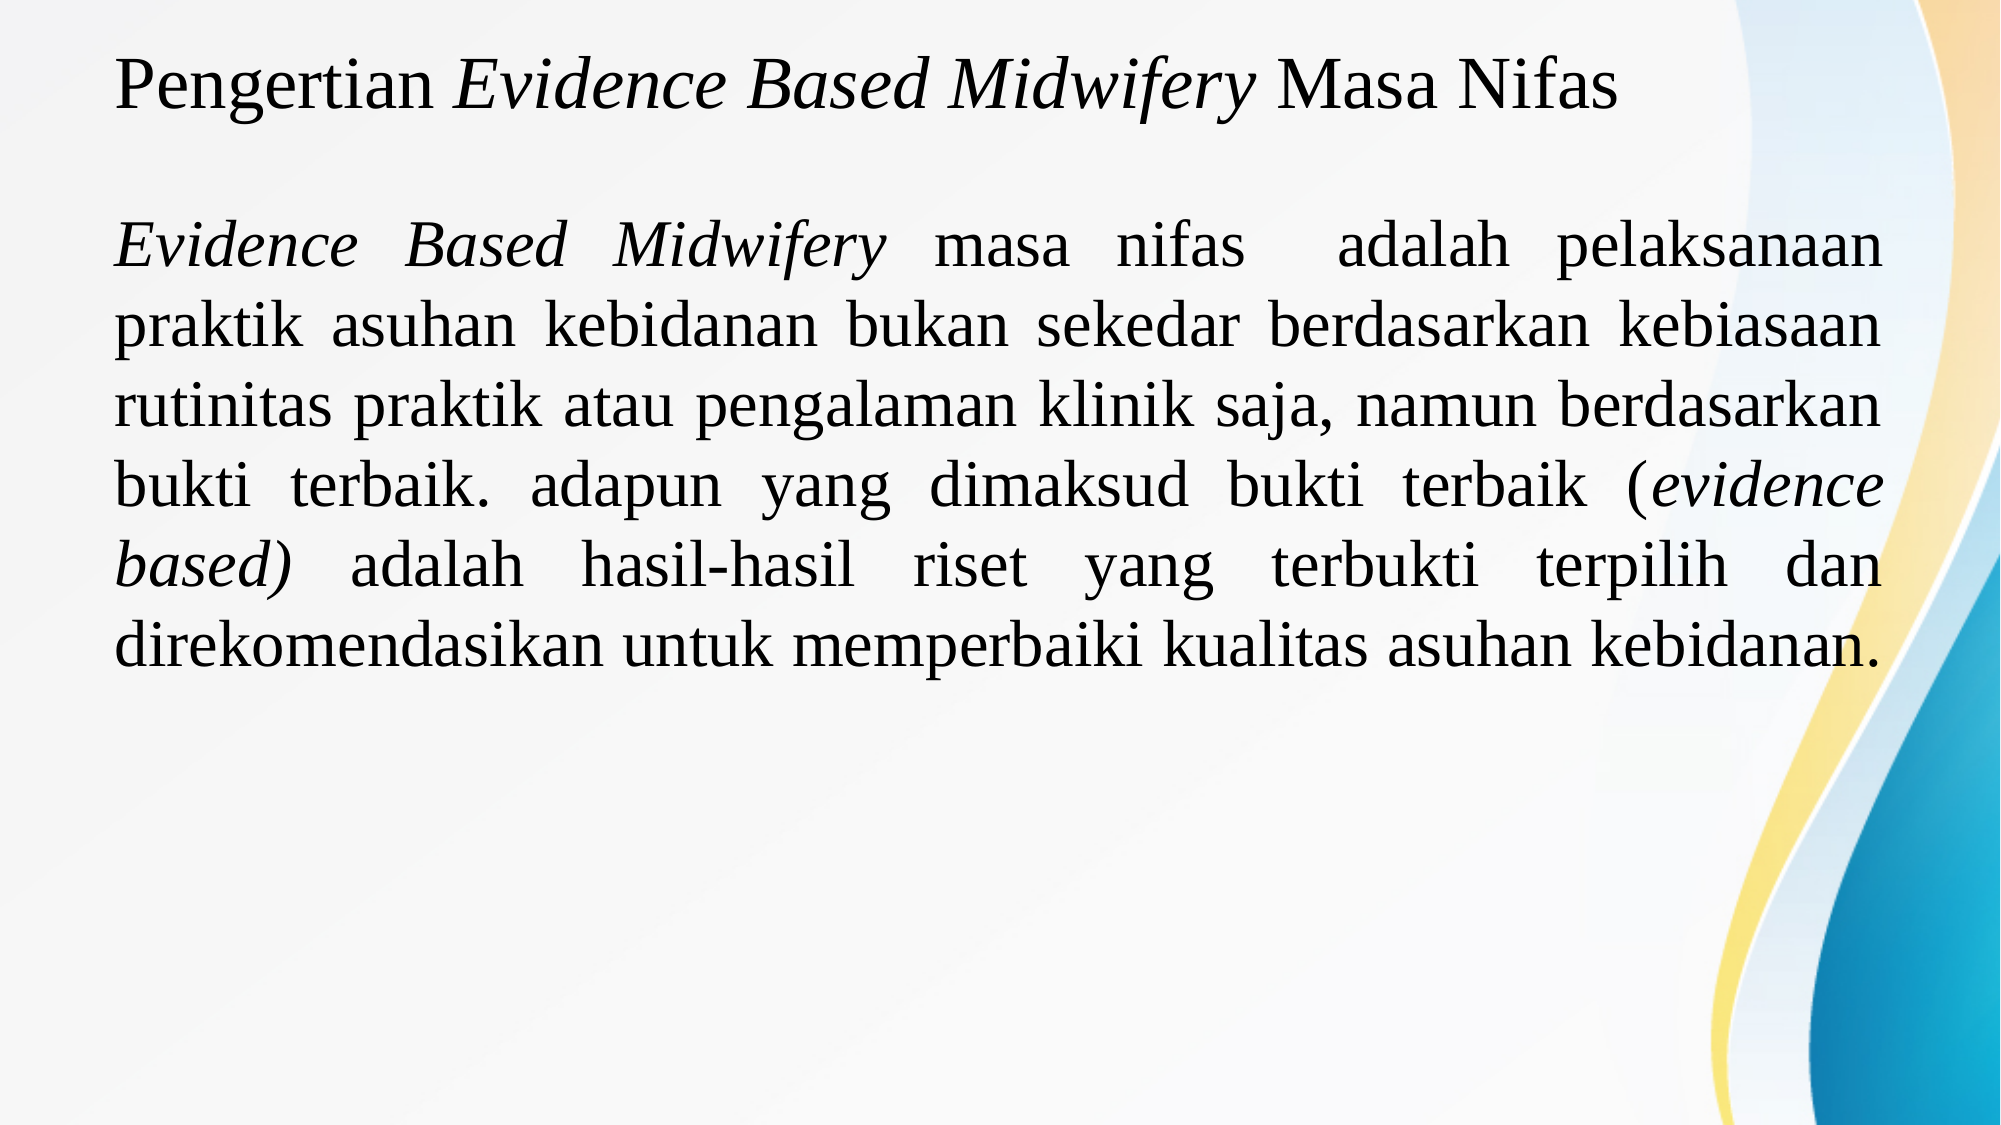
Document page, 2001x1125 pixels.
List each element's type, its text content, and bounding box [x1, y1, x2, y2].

title Pengertian Evidence Based Midwifery Masa Nifas [99, 30, 1901, 127]
picture [0, 0, 2001, 1125]
list Evidence Based Midwifery masa nifas adalah pelaksanaan praktik asuhan kebidanan bukan sekedar berdasarkan kebiasaan rutinitas praktik atau pengalaman klinik saja, namun berdasarkan bukti terbaik. adapun yang dimaksud bukti terbaik (evidence based) adalah hasil-hasil riset yang terbukti terpilih dan direkomendasikan untuk memperbaiki kualitas asuhan kebidanan. [99, 192, 1901, 1006]
